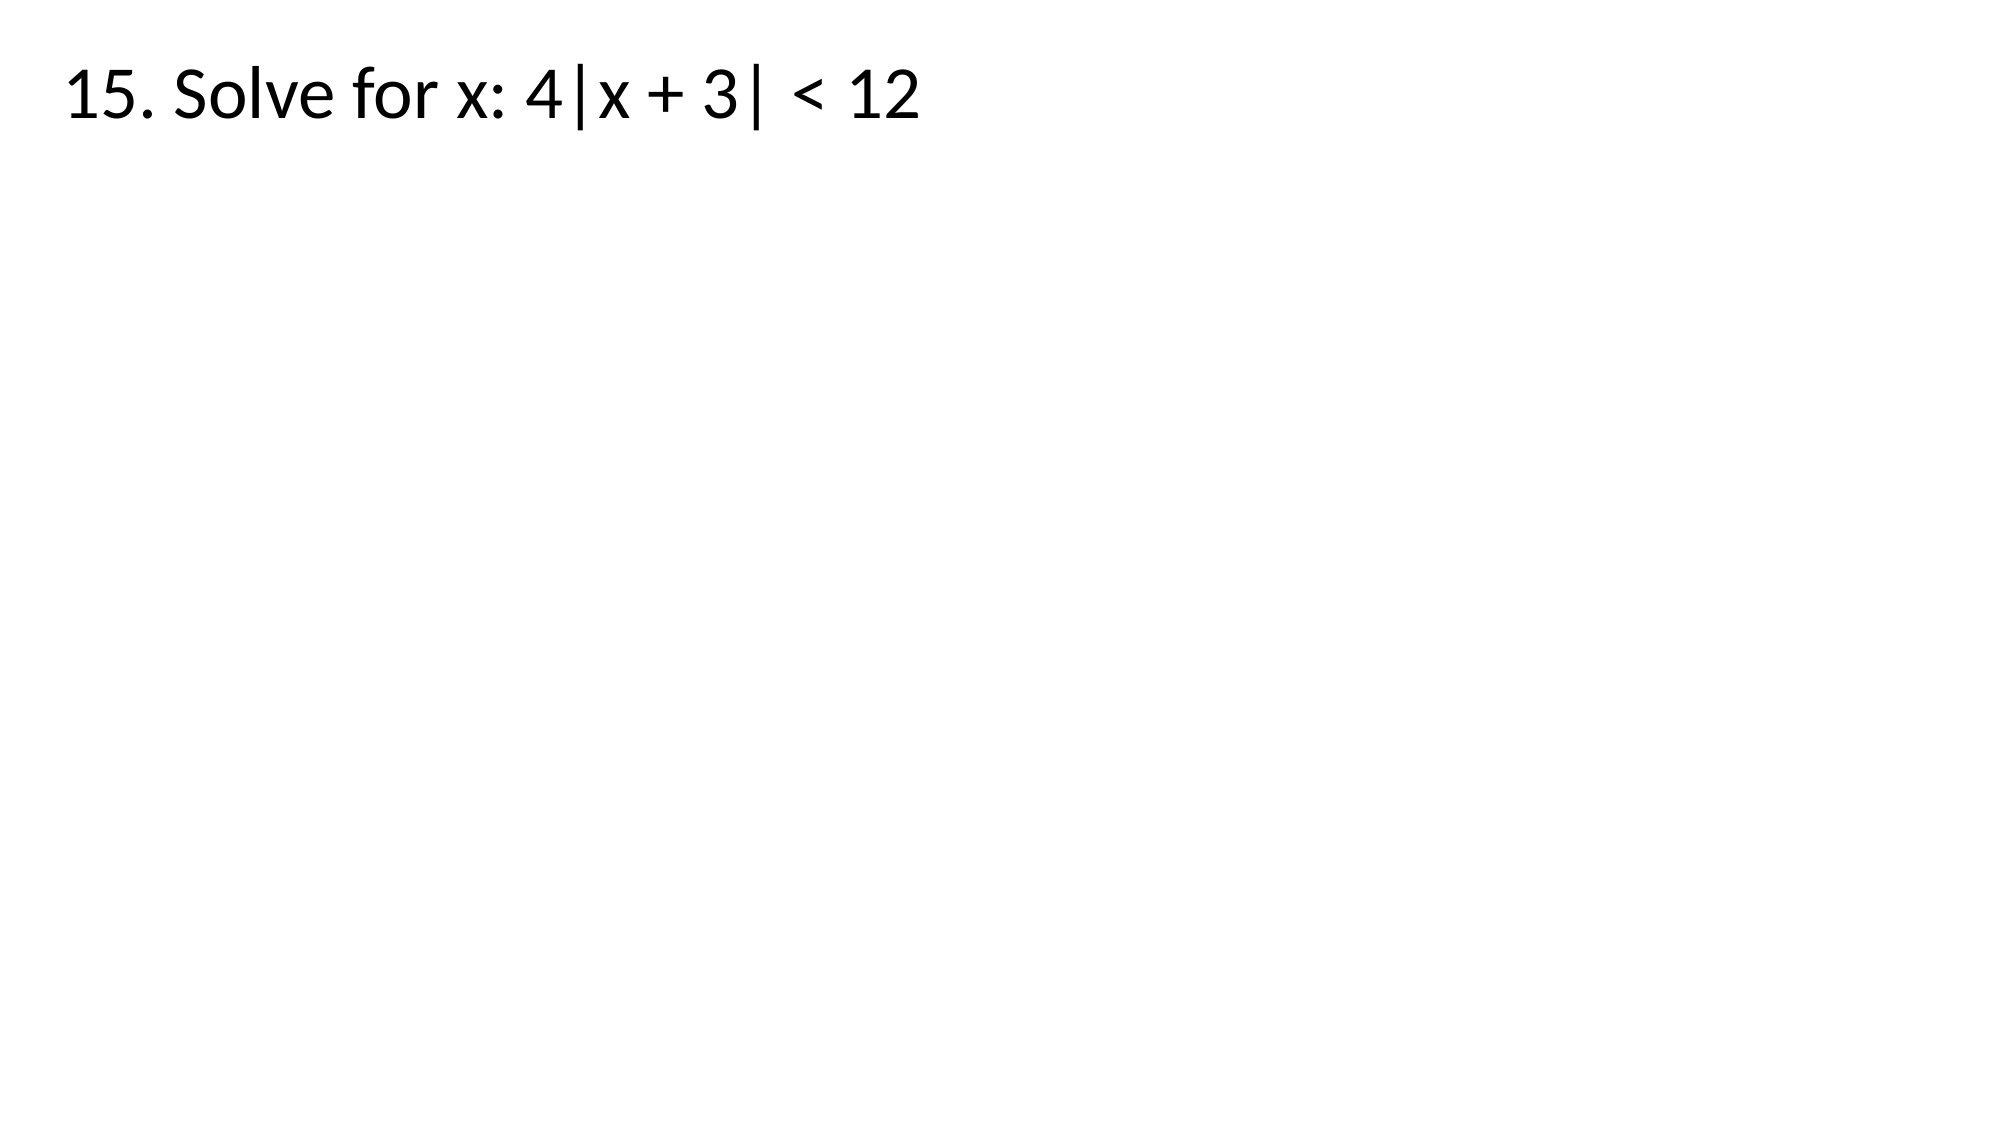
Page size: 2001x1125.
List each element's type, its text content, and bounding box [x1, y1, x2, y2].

text_box 15. Solve for x: 4|x + 3| < 12 [47, 36, 1744, 142]
